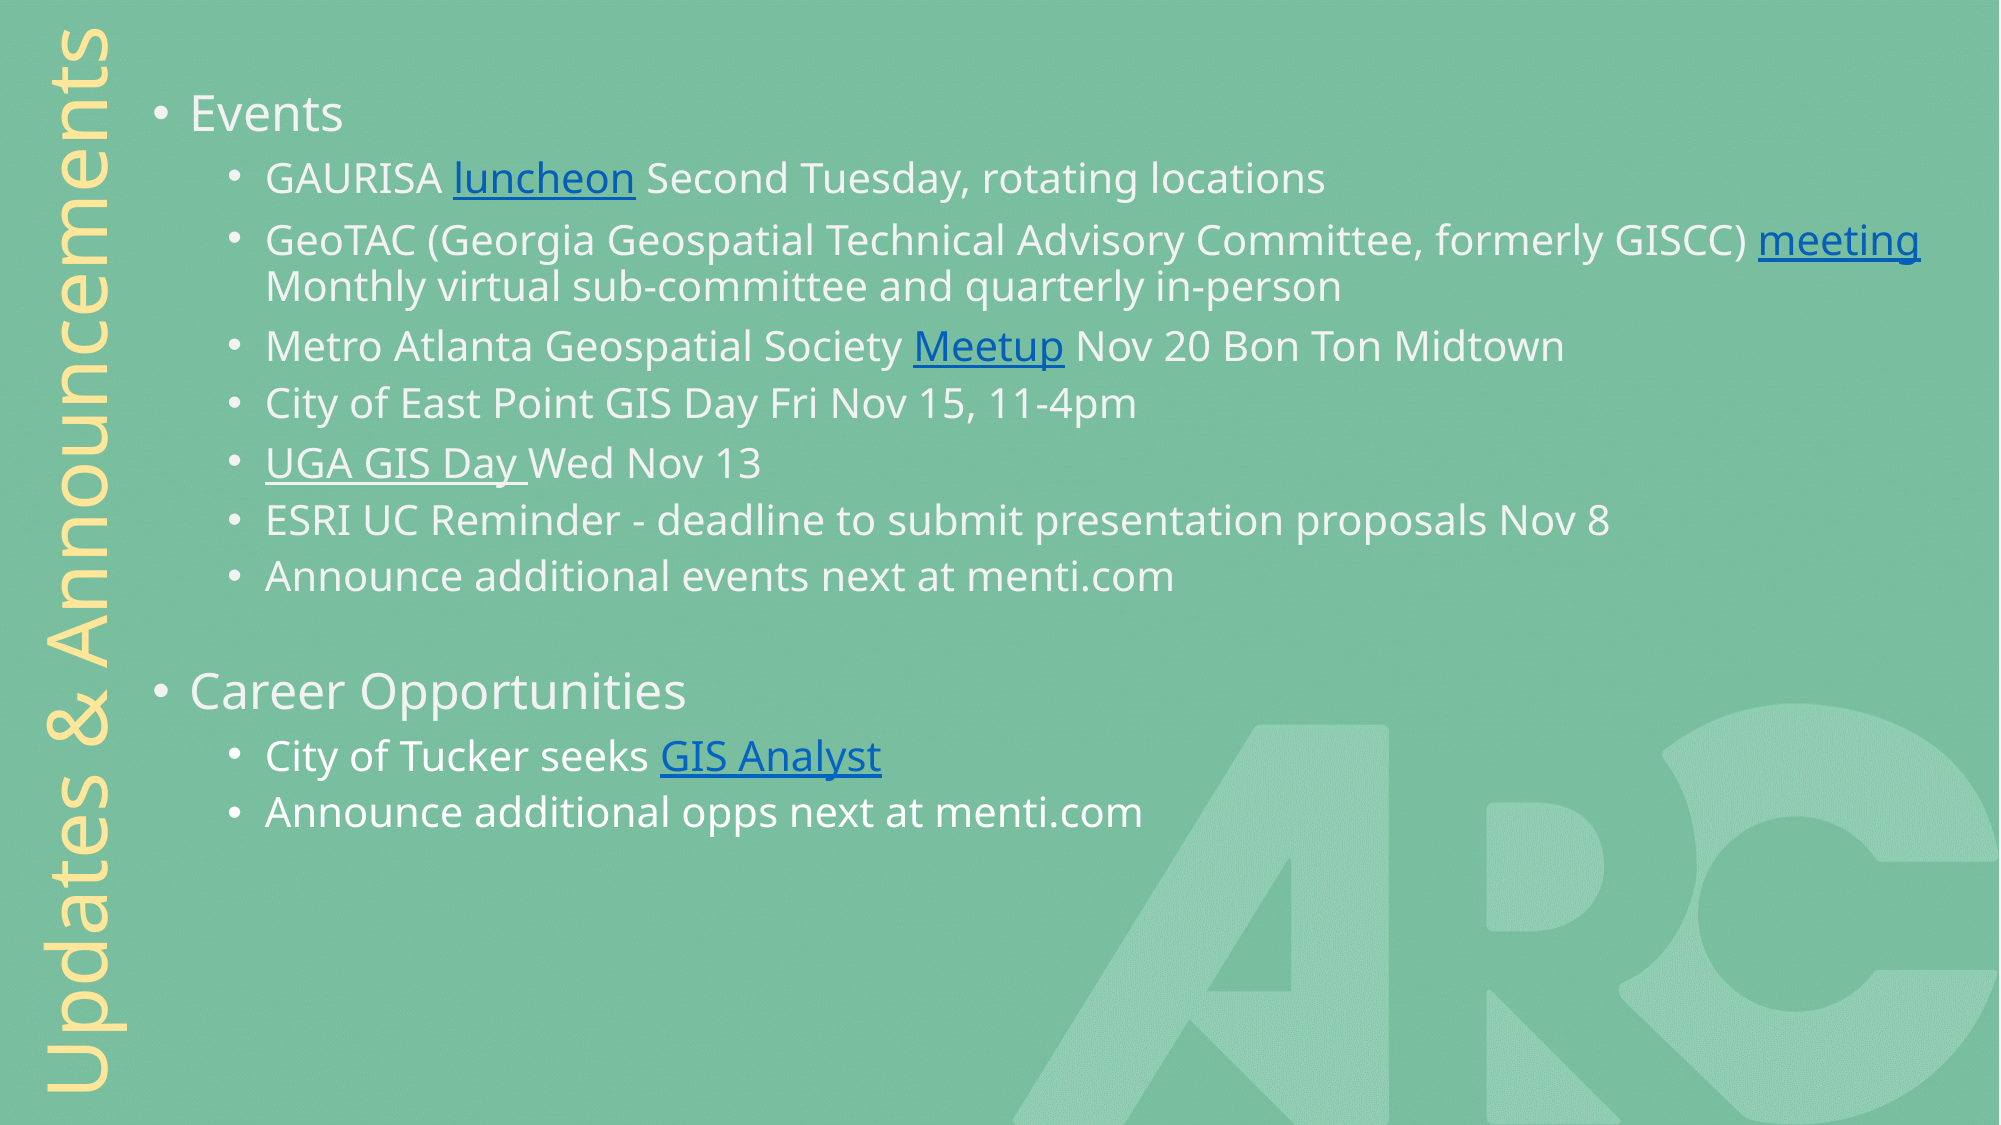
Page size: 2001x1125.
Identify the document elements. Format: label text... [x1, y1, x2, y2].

text_box Events GAURISA luncheon Second Tuesday, rotating locations GeoTAC (Georgia Geospatial Technical Advisory Committee, formerly GISCC) meeting Monthly virtual sub-committee and quarterly in-person Metro Atlanta Geospatial Society Meetup Nov 20 Bon Ton Midtown City of East Point GIS Day Fri Nov 15, 11-4pm UGA GIS Day Wed Nov 13 ESRI UC Reminder - deadline to submit presentation proposals Nov 8 Announce additional events next at menti.com Career Opportunities City of Tucker seeks GIS Analyst Announce additional opps next at menti.com [189, 0, 2000, 1125]
text_box Updates & Announcements [0, 0, 189, 1125]
